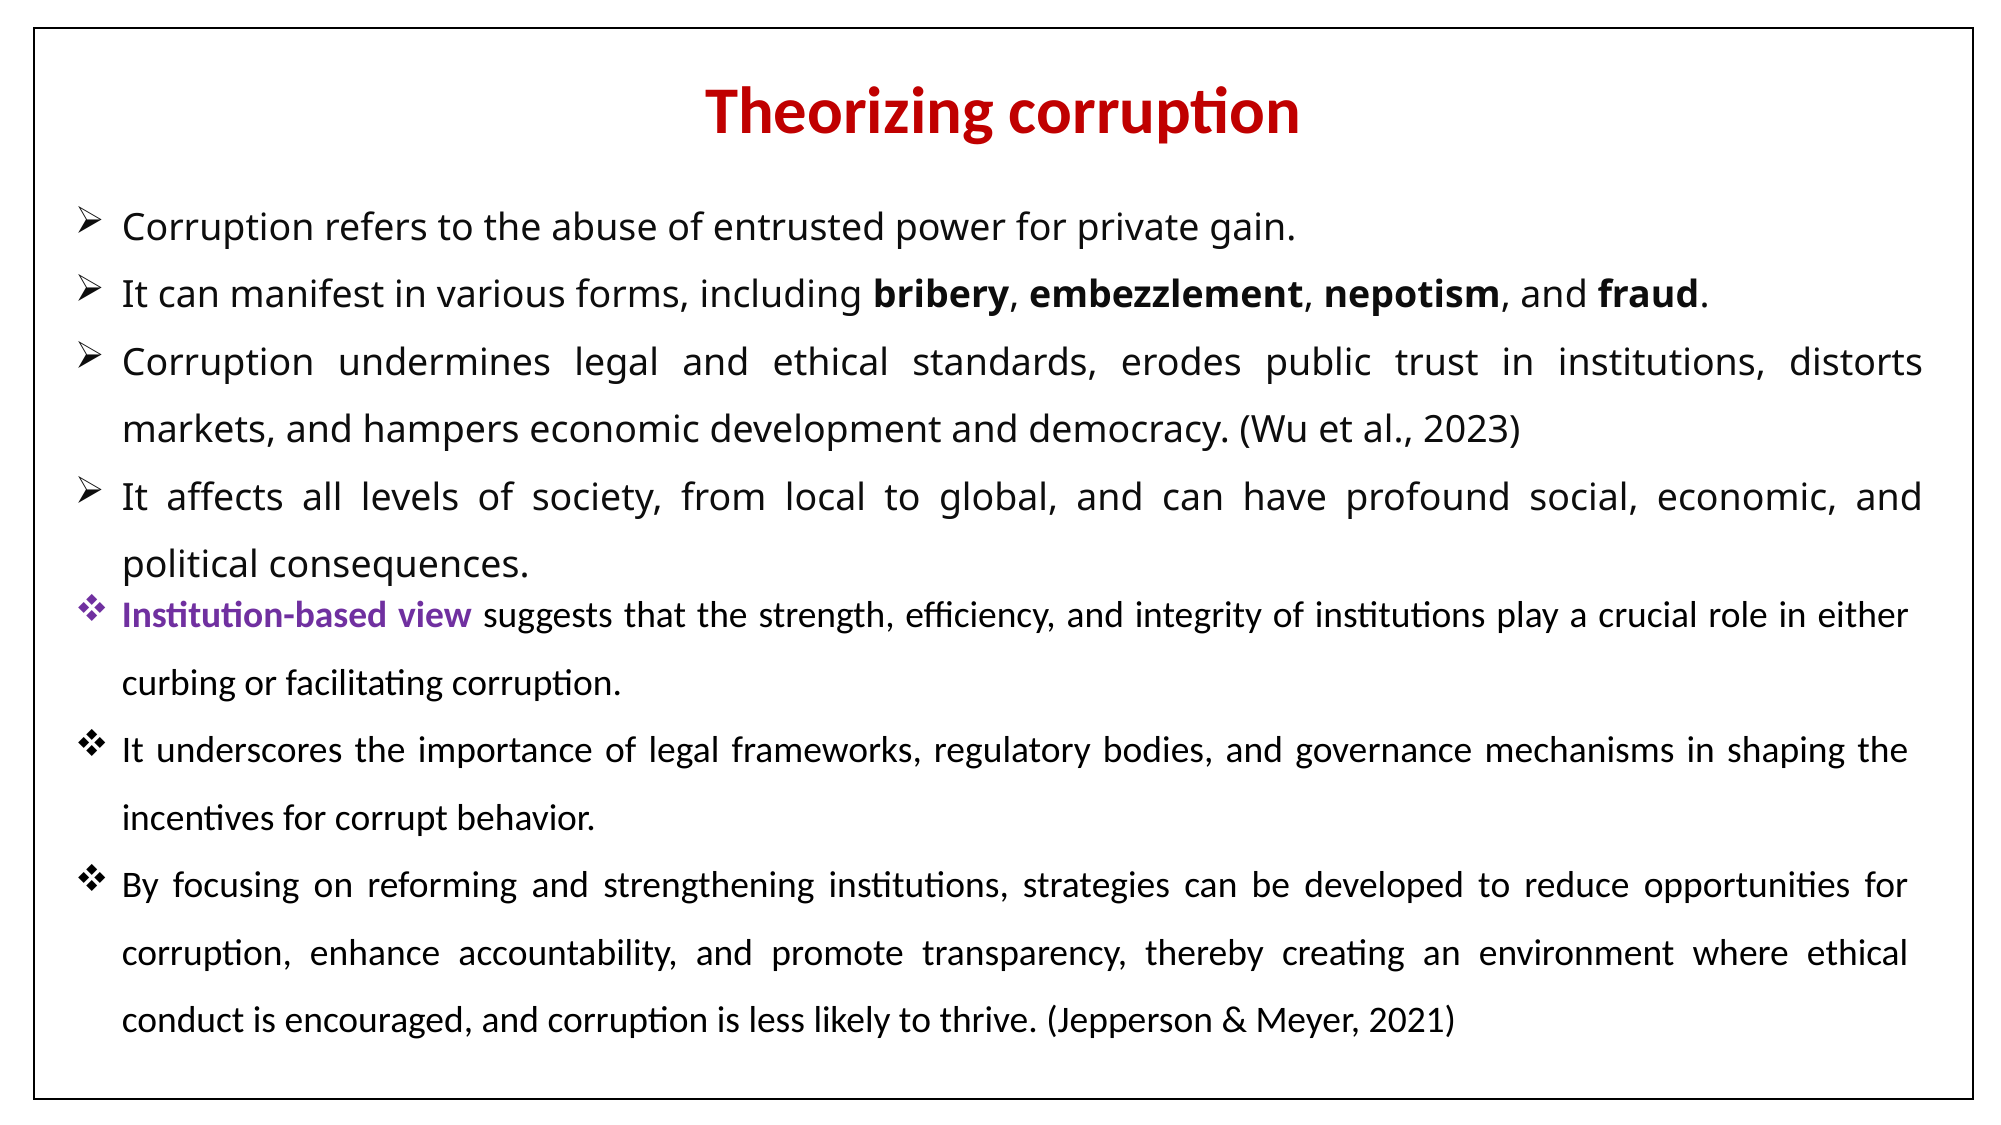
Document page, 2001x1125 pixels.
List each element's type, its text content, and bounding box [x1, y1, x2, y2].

text_box Institution-based view suggests that the strength, efficiency, and integrity of institutions play a crucial role in either curbing or facilitating corruption. It underscores the importance of legal frameworks, regulatory bodies, and governance mechanisms in shaping the incentives for corrupt behavior. By focusing on reforming and strengthening institutions, strategies can be developed to reduce opportunities for corruption, enhance accountability, and promote transparency, thereby creating an environment where ethical conduct is encouraged, and corruption is less likely to thrive. (Jepperson & Meyer, 2021) [60, 560, 1926, 1048]
text_box [33, 27, 1974, 1100]
text_box Theorizing corruption [514, 59, 1493, 154]
text_box Corruption refers to the abuse of entrusted power for private gain. It can manifest in various forms, including bribery, embezzlement, nepotism, and fraud. Corruption undermines legal and ethical standards, erodes public trust in institutions, distorts markets, and hampers economic development and democracy. (Wu et al., 2023) It affects all levels of society, from local to global, and can have profound social, economic, and political consequences. [60, 172, 1940, 593]
